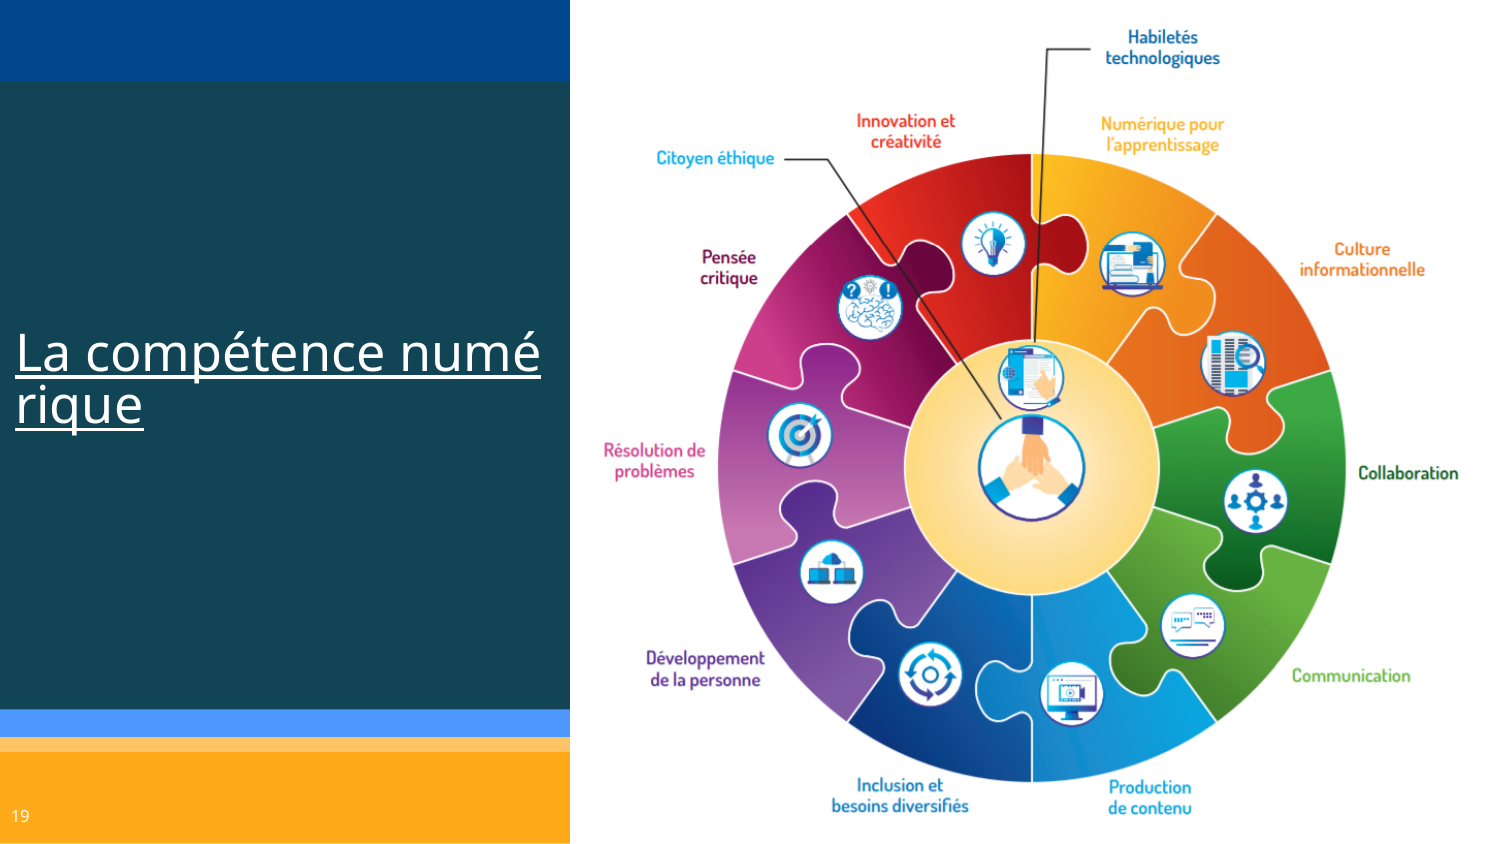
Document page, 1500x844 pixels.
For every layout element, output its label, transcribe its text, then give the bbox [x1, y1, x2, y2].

slide_number ‹#› [0, 790, 49, 844]
picture [586, 0, 1488, 844]
text_box La compétence numérique [0, 304, 559, 406]
